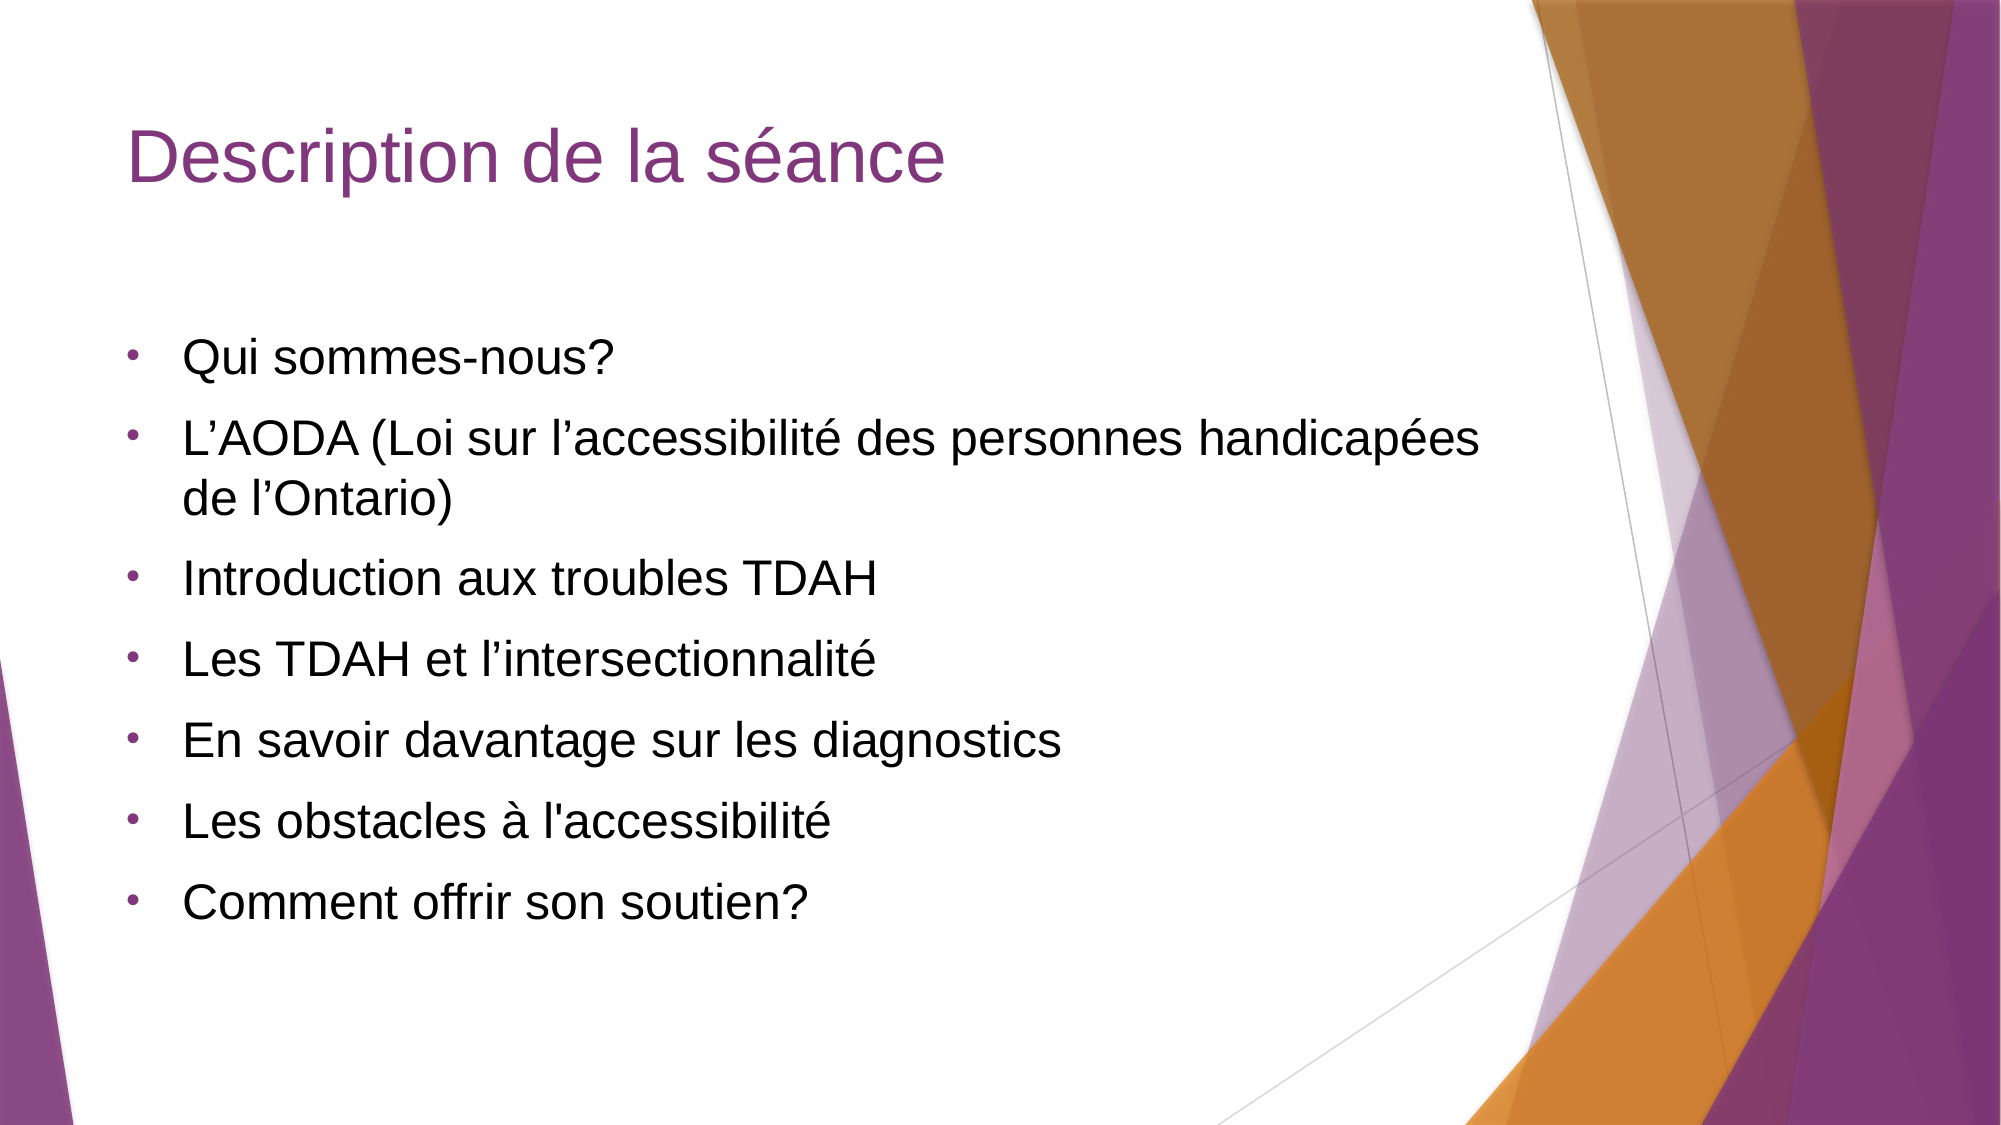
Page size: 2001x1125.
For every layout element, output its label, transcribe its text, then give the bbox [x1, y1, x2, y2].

title Description de la séance [111, 99, 1522, 316]
list Qui sommes-nous? L’AODA (Loi sur l’accessibilité des personnes handicapées de l’Ontario) Introduction aux troubles TDAH Les TDAH et l’intersectionnalité En savoir davantage sur les diagnostics Les obstacles à l'accessibilité Comment offrir son soutien? [111, 316, 1522, 954]
